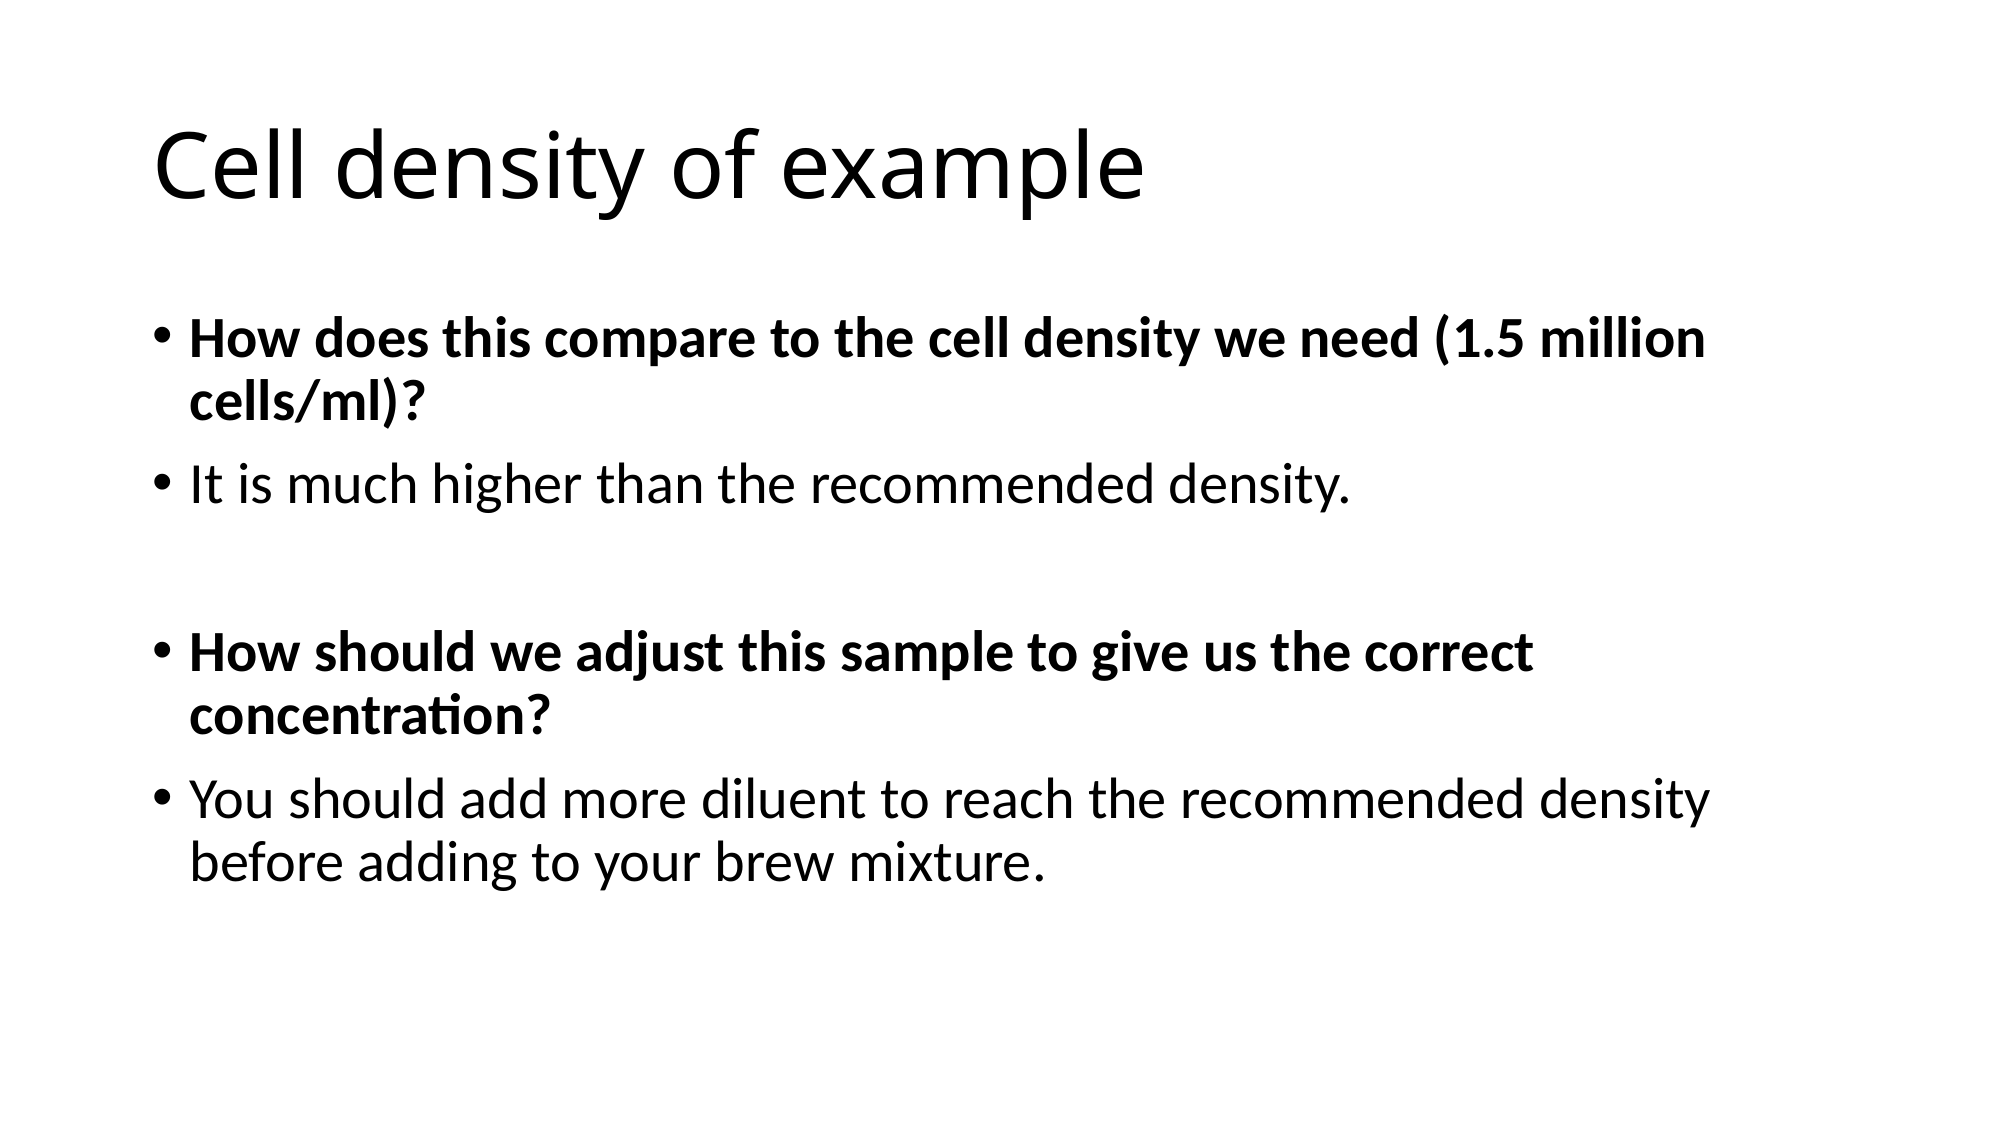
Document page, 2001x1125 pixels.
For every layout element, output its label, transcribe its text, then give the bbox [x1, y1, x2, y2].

list How does this compare to the cell density we need (1.5 million cells/ml)? It is much higher than the recommended density. How should we adjust this sample to give us the correct concentration? You should add more diluent to reach the recommended density before adding to your brew mixture. [137, 299, 1863, 1014]
title Cell density of example [137, 59, 1863, 278]
